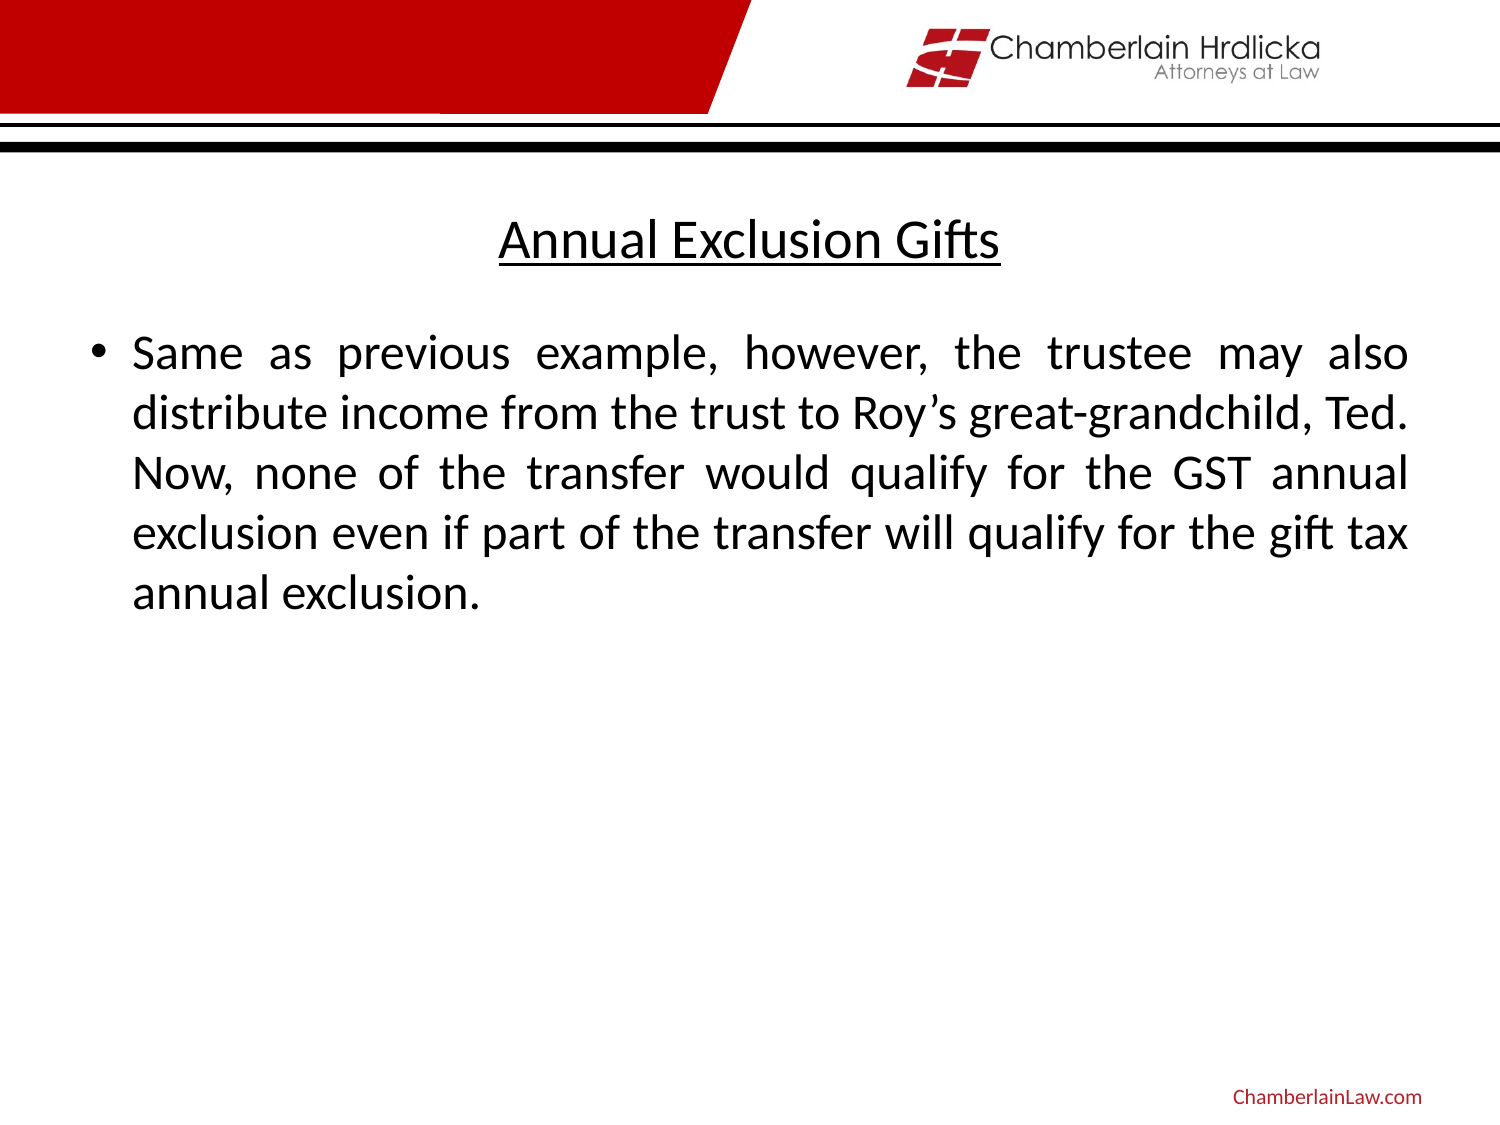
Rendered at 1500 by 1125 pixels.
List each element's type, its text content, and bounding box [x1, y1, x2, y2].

title Annual Exclusion Gifts [75, 162, 1425, 311]
picture [887, 12, 1338, 103]
list Same as previous example, however, the trustee may also distribute income from the trust to Roy’s great-grandchild, Ted. Now, none of the transfer would qualify for the GST annual exclusion even if part of the transfer will qualify for the gift tax annual exclusion. [75, 312, 1425, 1005]
